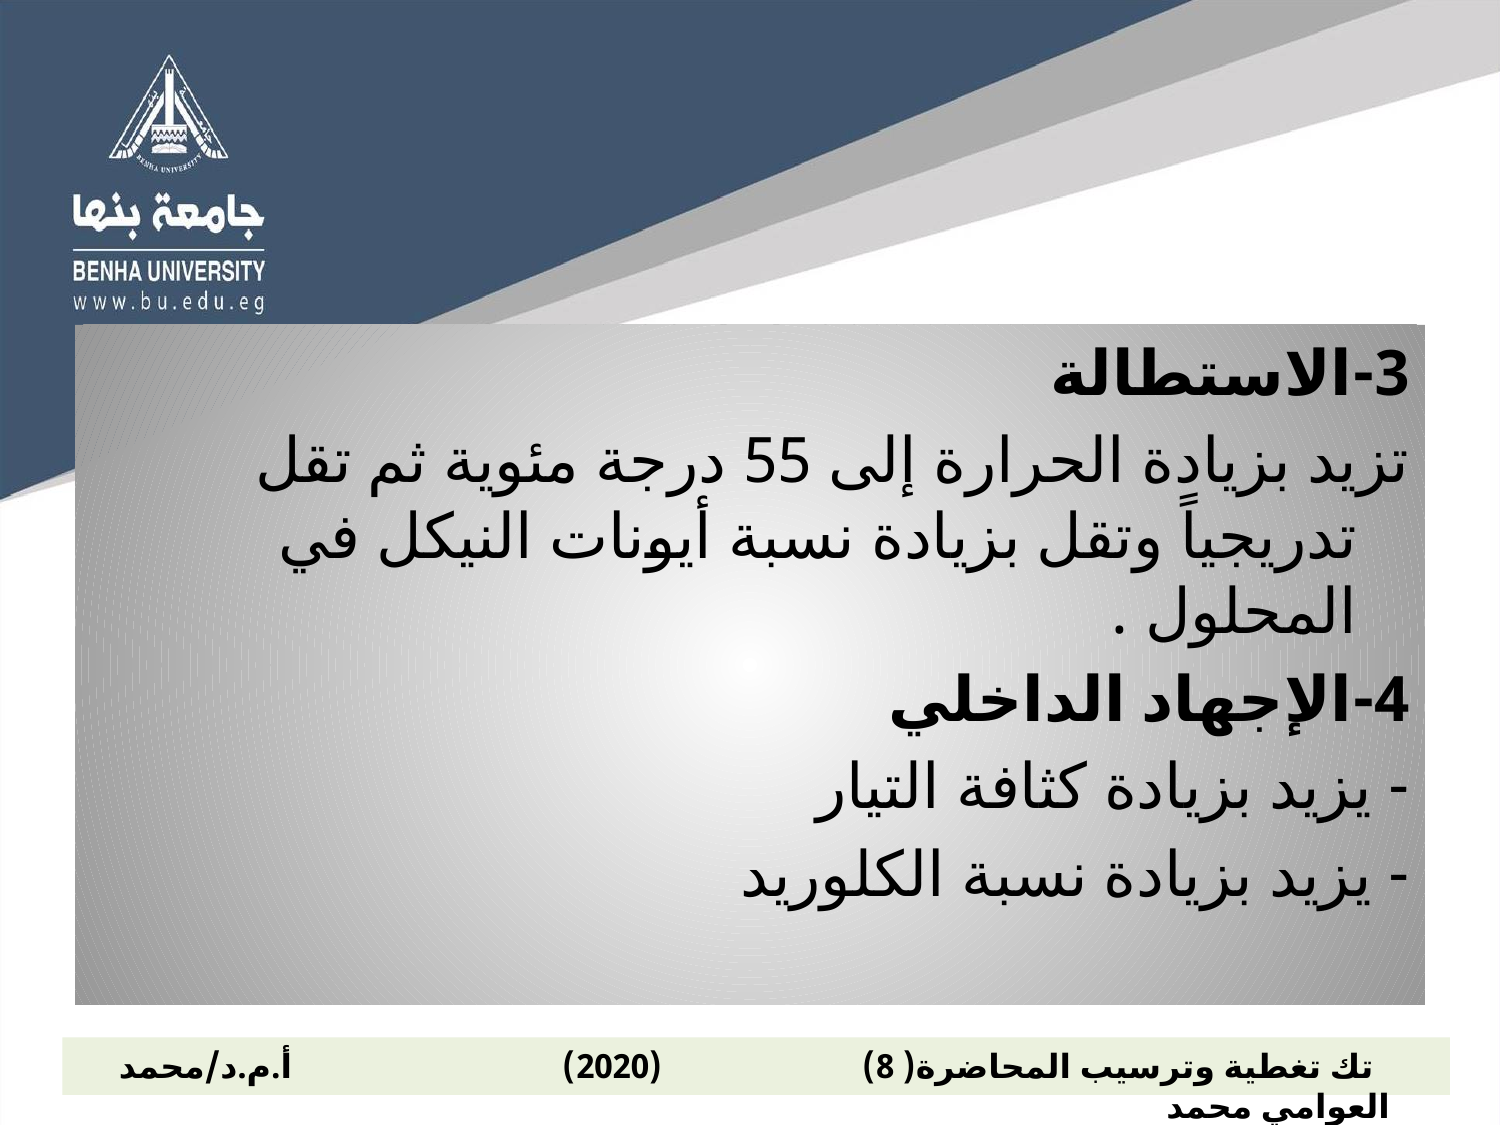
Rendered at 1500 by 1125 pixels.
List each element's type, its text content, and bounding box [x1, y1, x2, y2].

picture [0, 0, 1500, 1125]
list 3-الاستطالة تزيد بزيادة الحرارة إلى 55 درجة مئوية ثم تقل تدريجياً وتقل بزيادة نسبة أيونات النيكل في المحلول . 4-الإجهاد الداخلي - يزيد بزيادة كثافة التيار - يزيد بزيادة نسبة الكلوريد [75, 324, 1425, 1005]
text_box تك تغطية وترسيب المحاضرة( 8) (2020) أ.م.د/محمد العوامي محمد [62, 1037, 1450, 1095]
